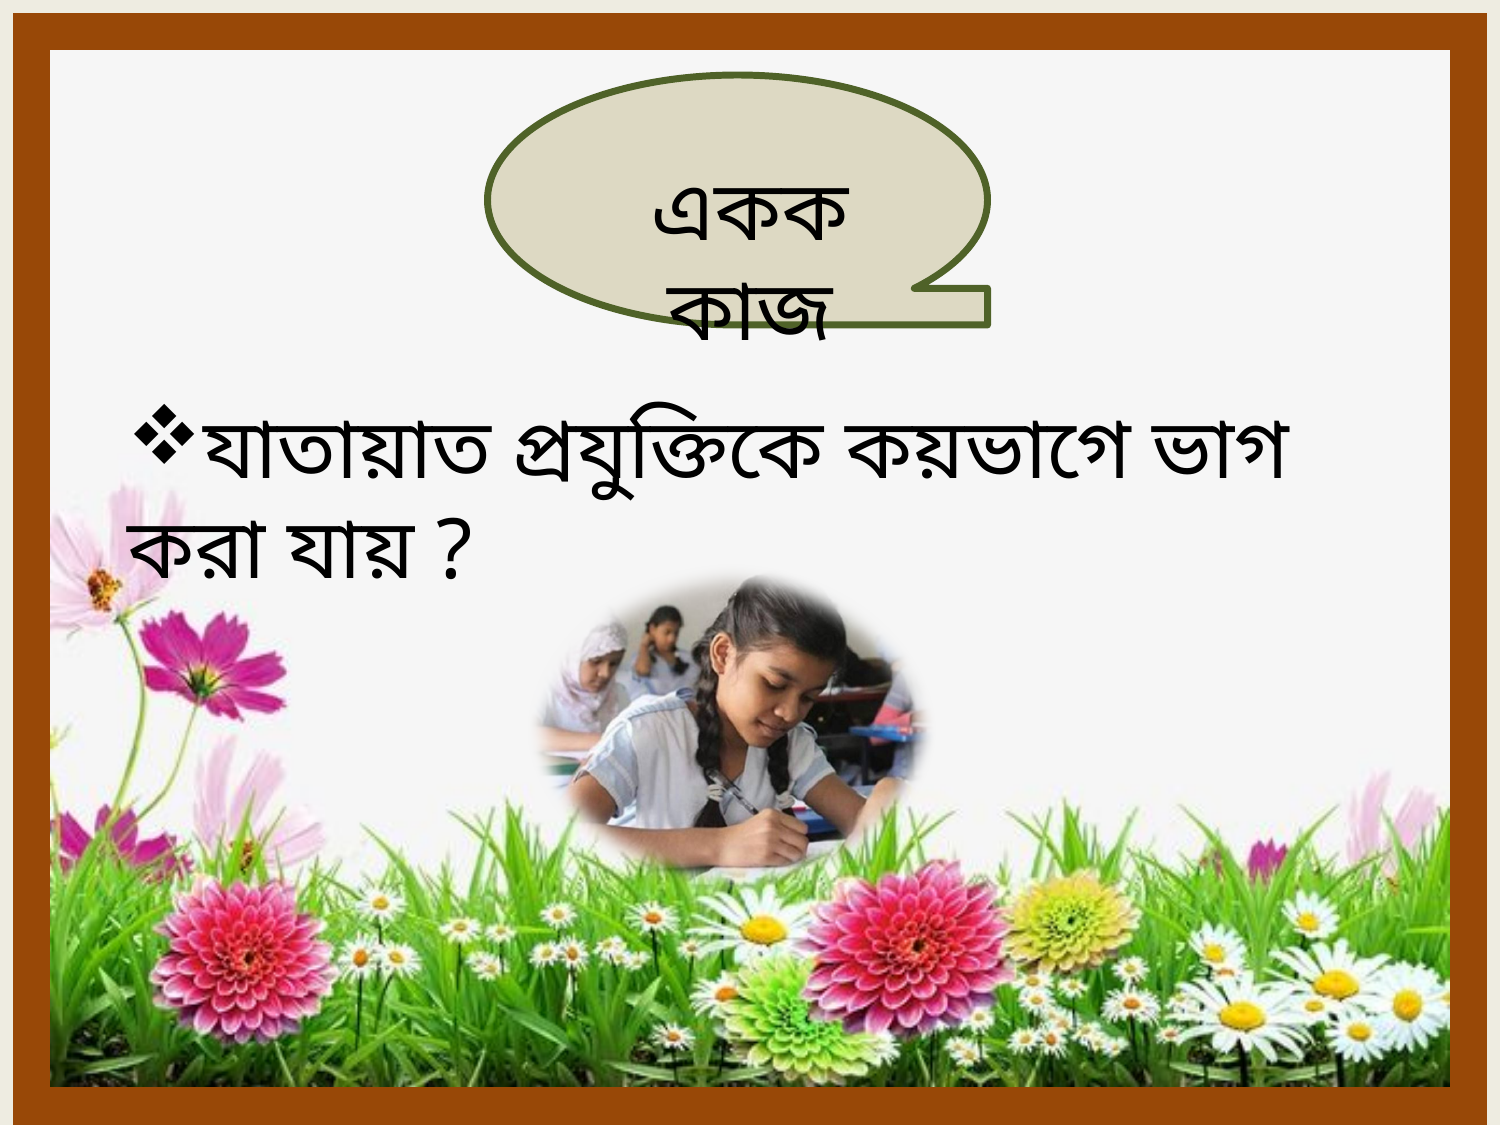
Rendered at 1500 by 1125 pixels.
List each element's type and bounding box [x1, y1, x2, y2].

text_box [487, 74, 988, 326]
picture [49, 49, 1451, 1088]
